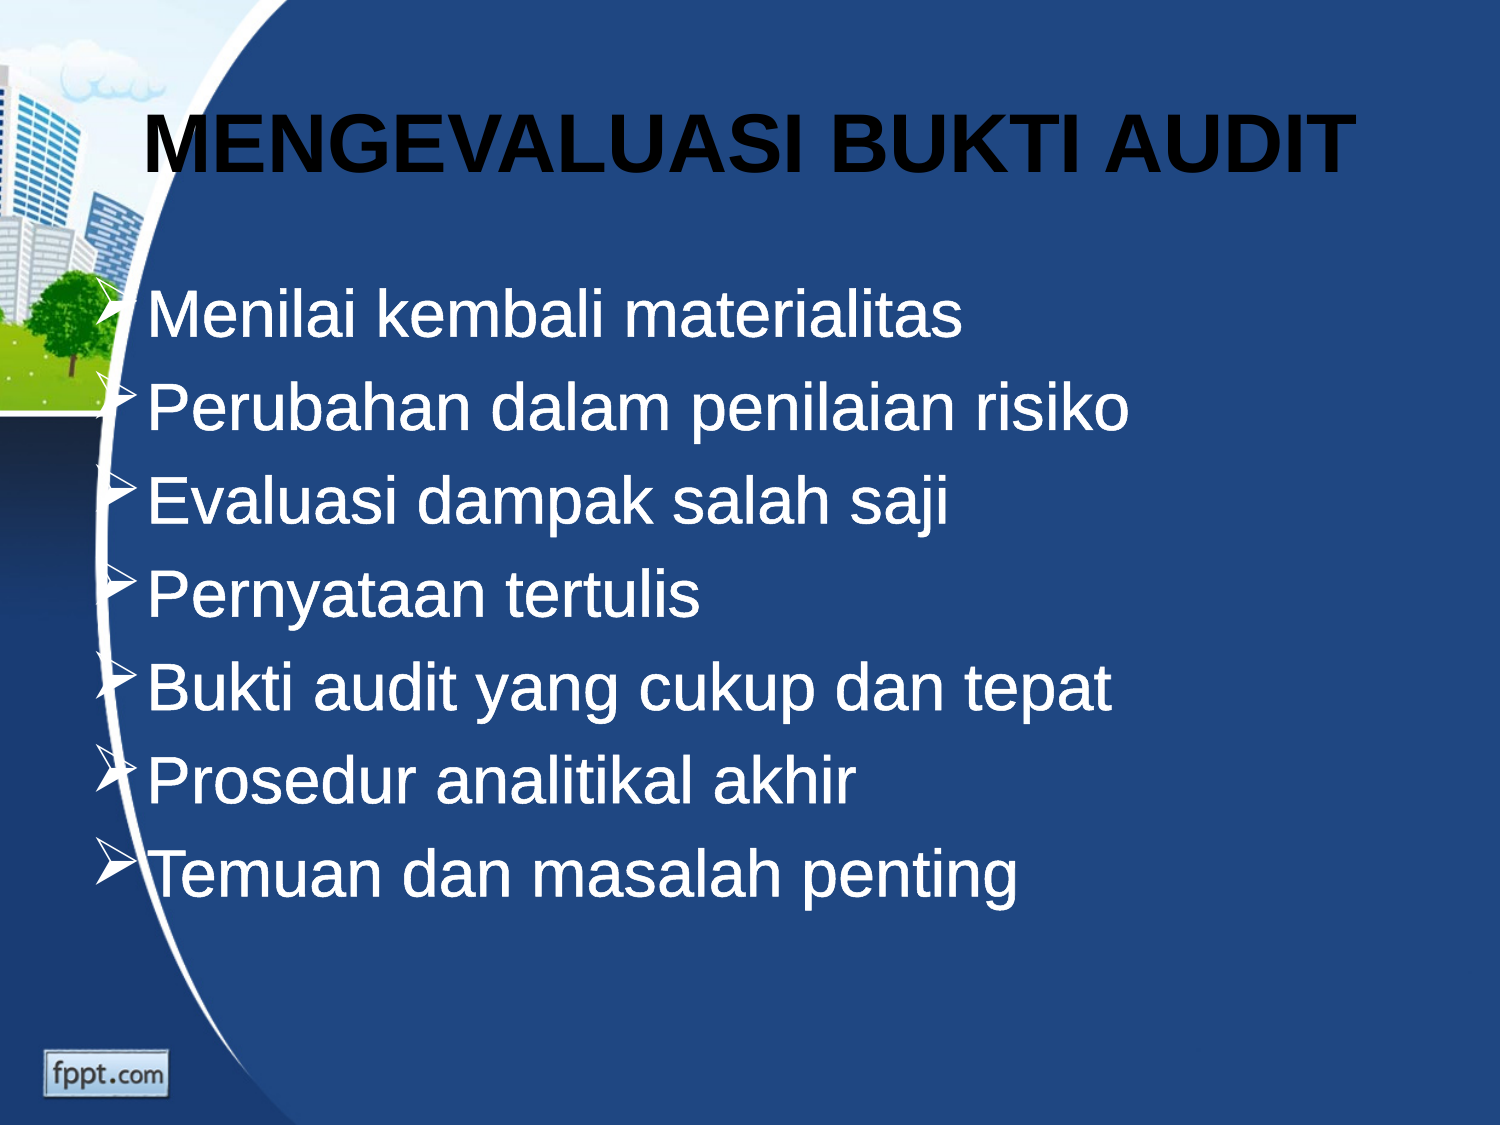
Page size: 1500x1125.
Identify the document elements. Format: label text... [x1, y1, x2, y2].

list Menilai kembali materialitas Perubahan dalam penilaian risiko Evaluasi dampak salah saji Pernyataan tertulis Bukti audit yang cukup dan tepat Prosedur analitikal akhir Temuan dan masalah penting [74, 262, 1426, 1006]
title MENGEVALUASI BUKTI AUDIT [74, 44, 1426, 233]
picture [0, 0, 1500, 1125]
